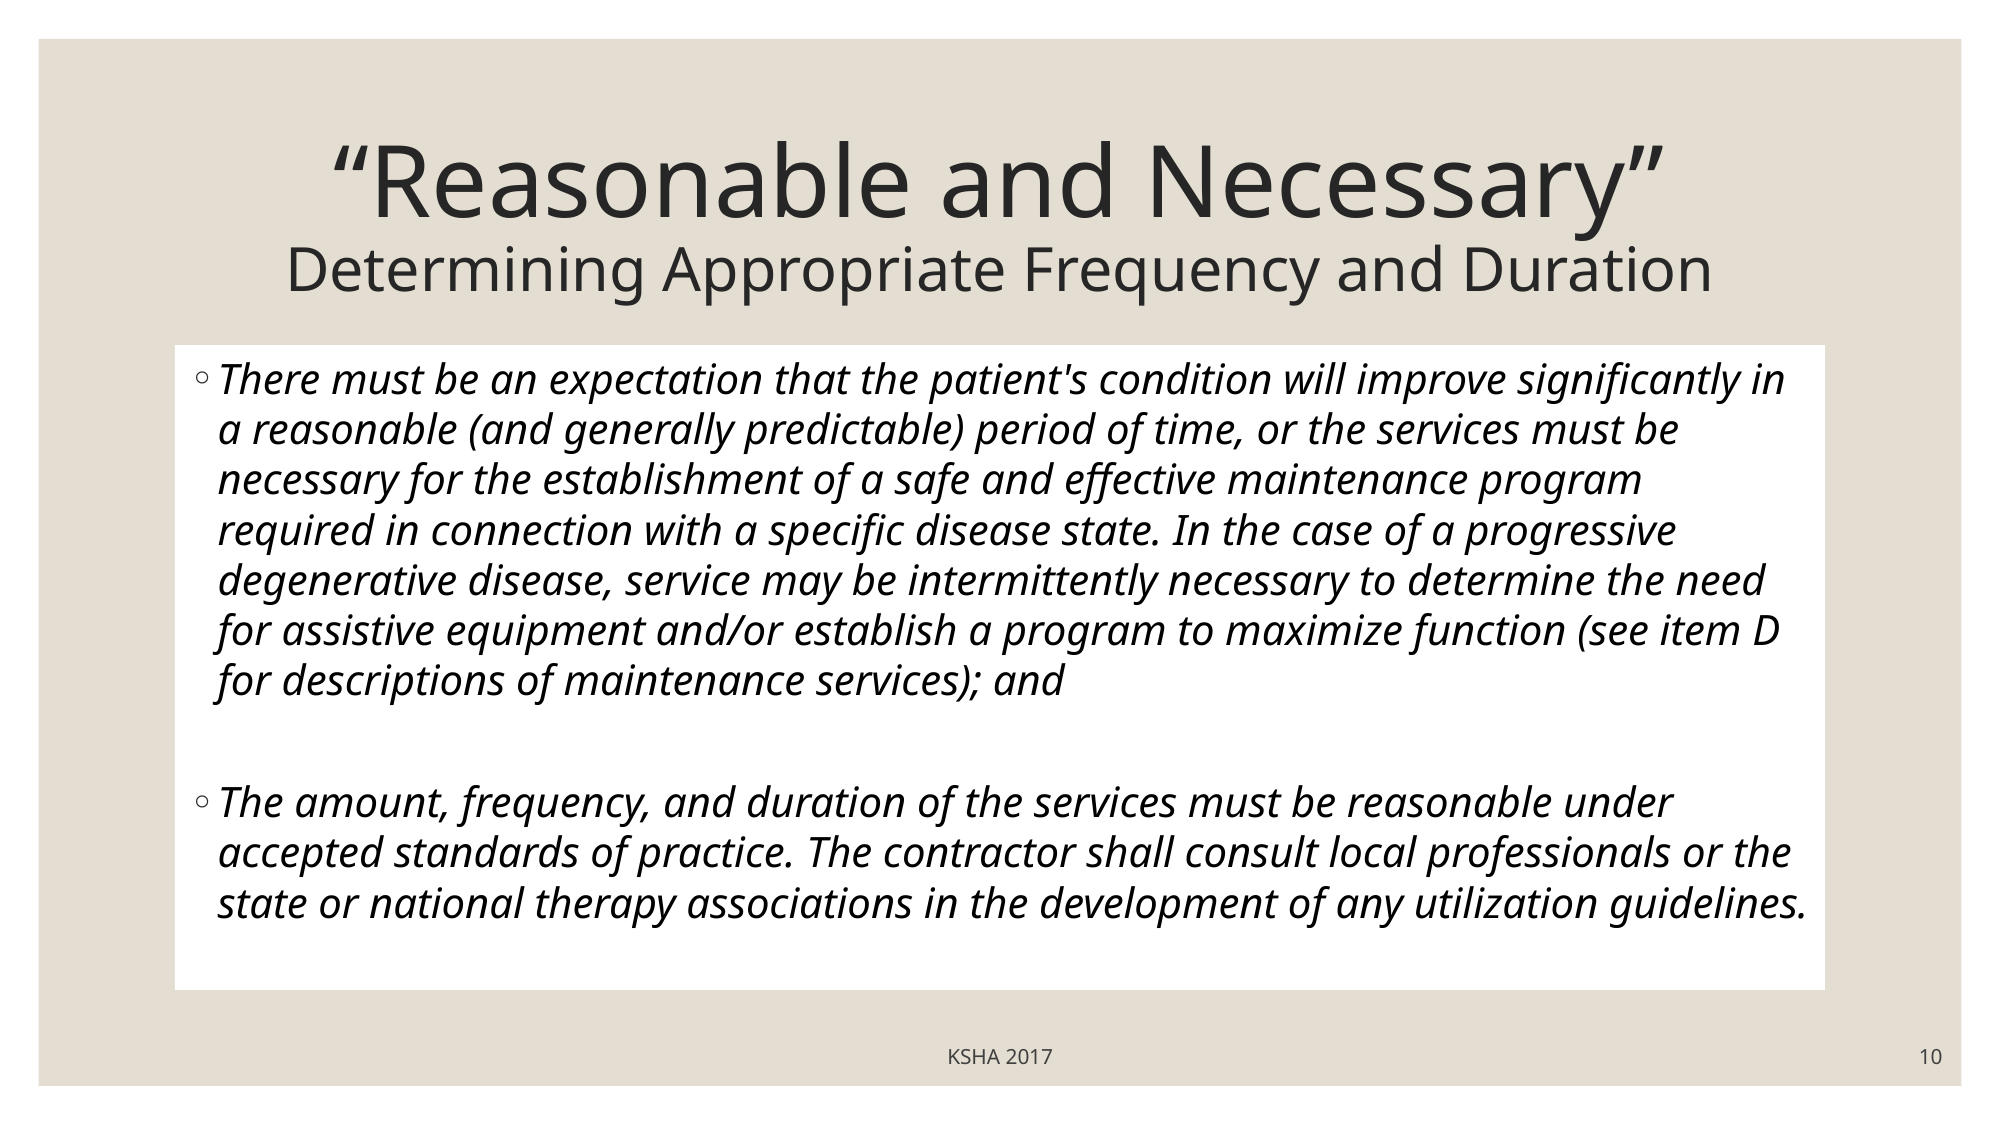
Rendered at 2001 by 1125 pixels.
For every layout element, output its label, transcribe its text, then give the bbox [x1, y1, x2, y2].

list There must be an expectation that the patient's condition will improve significantly in a reasonable (and generally predictable) period of time, or the services must be necessary for the establishment of a safe and effective maintenance program required in connection with a specific disease state. In the case of a progressive degenerative disease, service may be intermittently necessary to determine the need for assistive equipment and/or establish a program to maximize function (see item D for descriptions of maintenance services); and The amount, frequency, and duration of the services must be reasonable under accepted standards of practice. The contractor shall consult local professionals or the state or national therapy associations in the development of any utilization guidelines. [174, 345, 1825, 990]
footer KSHA 2017 [572, 1034, 1428, 1080]
slide_number 10 [1717, 1034, 1958, 1080]
title “Reasonable and Necessary” Determining Appropriate Frequency and Duration [174, 105, 1825, 331]
